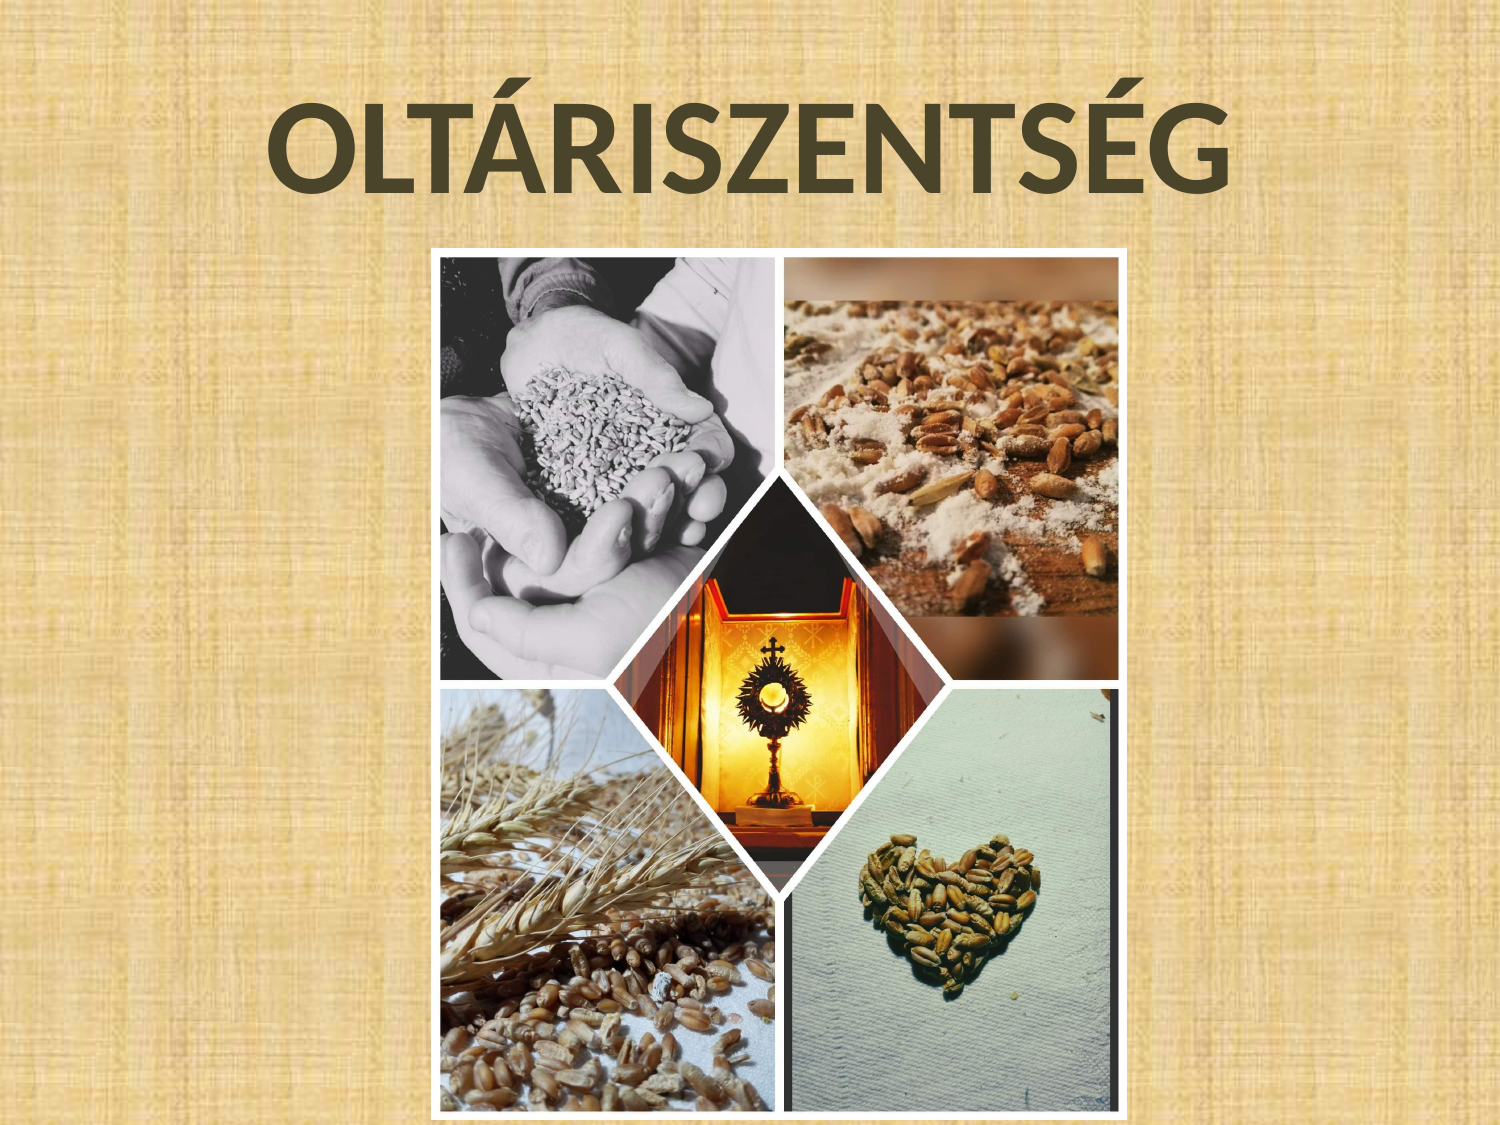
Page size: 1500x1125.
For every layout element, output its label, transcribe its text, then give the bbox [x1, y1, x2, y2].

picture [0, 0, 1500, 1125]
title OLTÁRISZENTSÉG [75, 45, 1425, 233]
